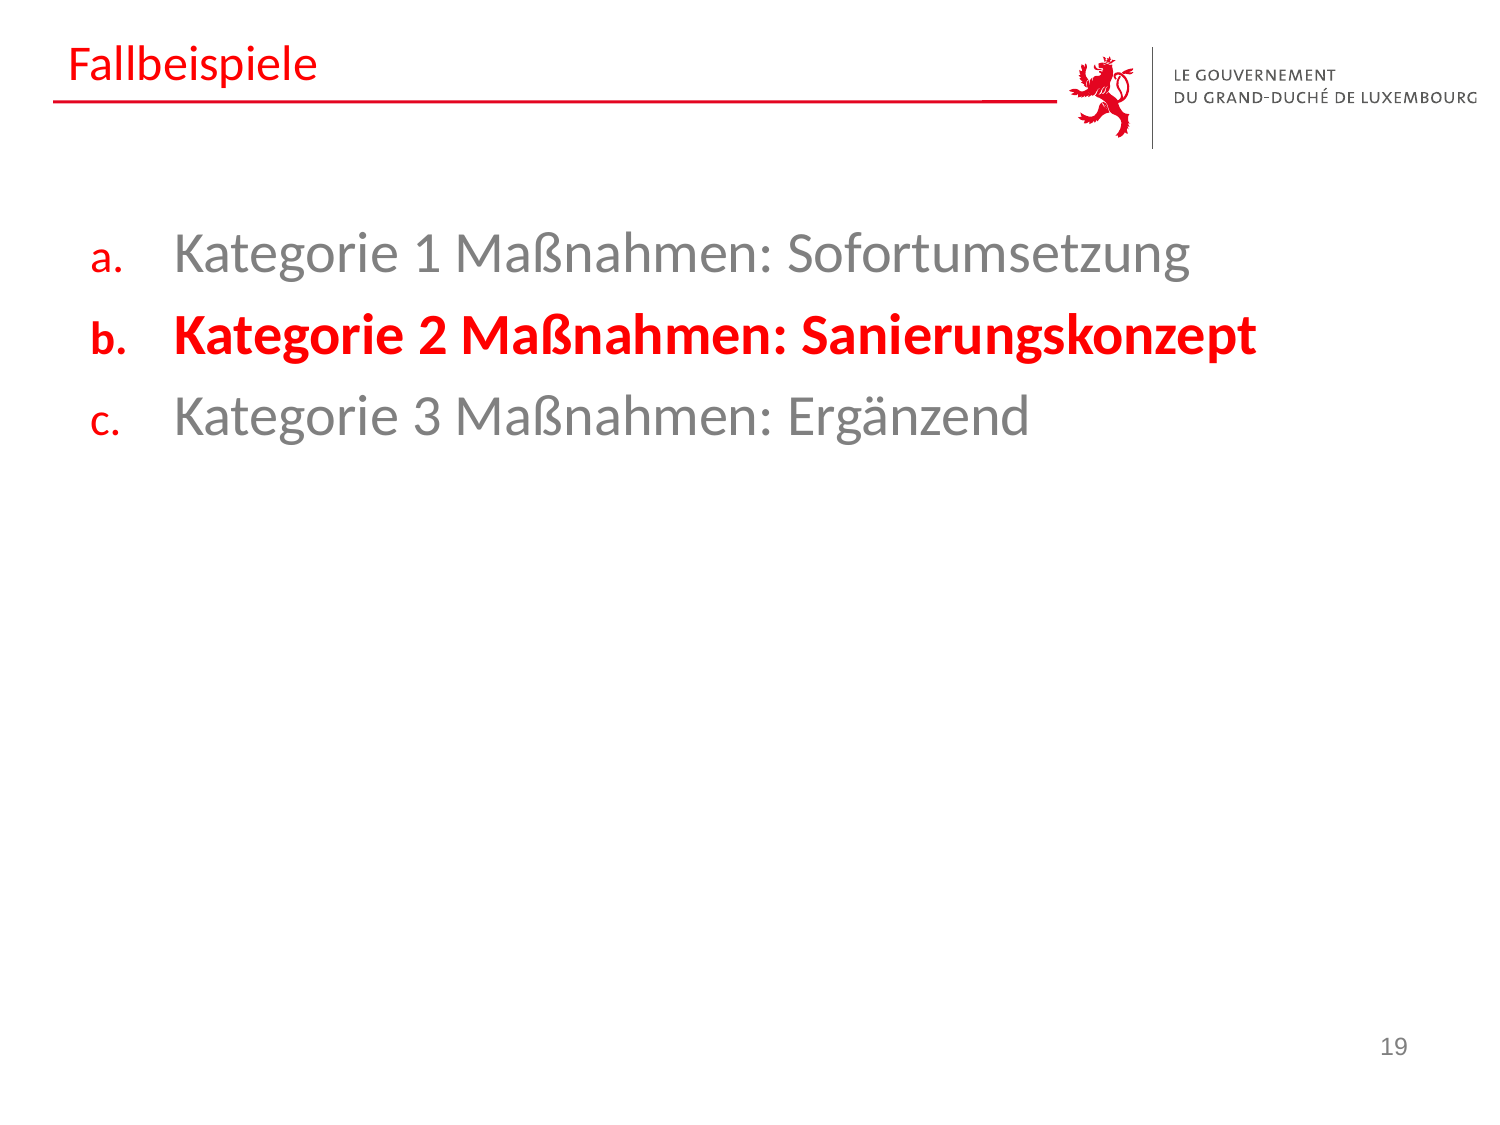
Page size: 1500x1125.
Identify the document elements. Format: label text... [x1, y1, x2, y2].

title Fallbeispiele [53, 19, 1069, 102]
slide_number 19 [1316, 1022, 1424, 1107]
list Kategorie 1 Maßnahmen: Sofortumsetzung Kategorie 2 Maßnahmen: Sanierungskonzept Kategorie 3 Maßnahmen: Ergänzend [75, 206, 1425, 1016]
